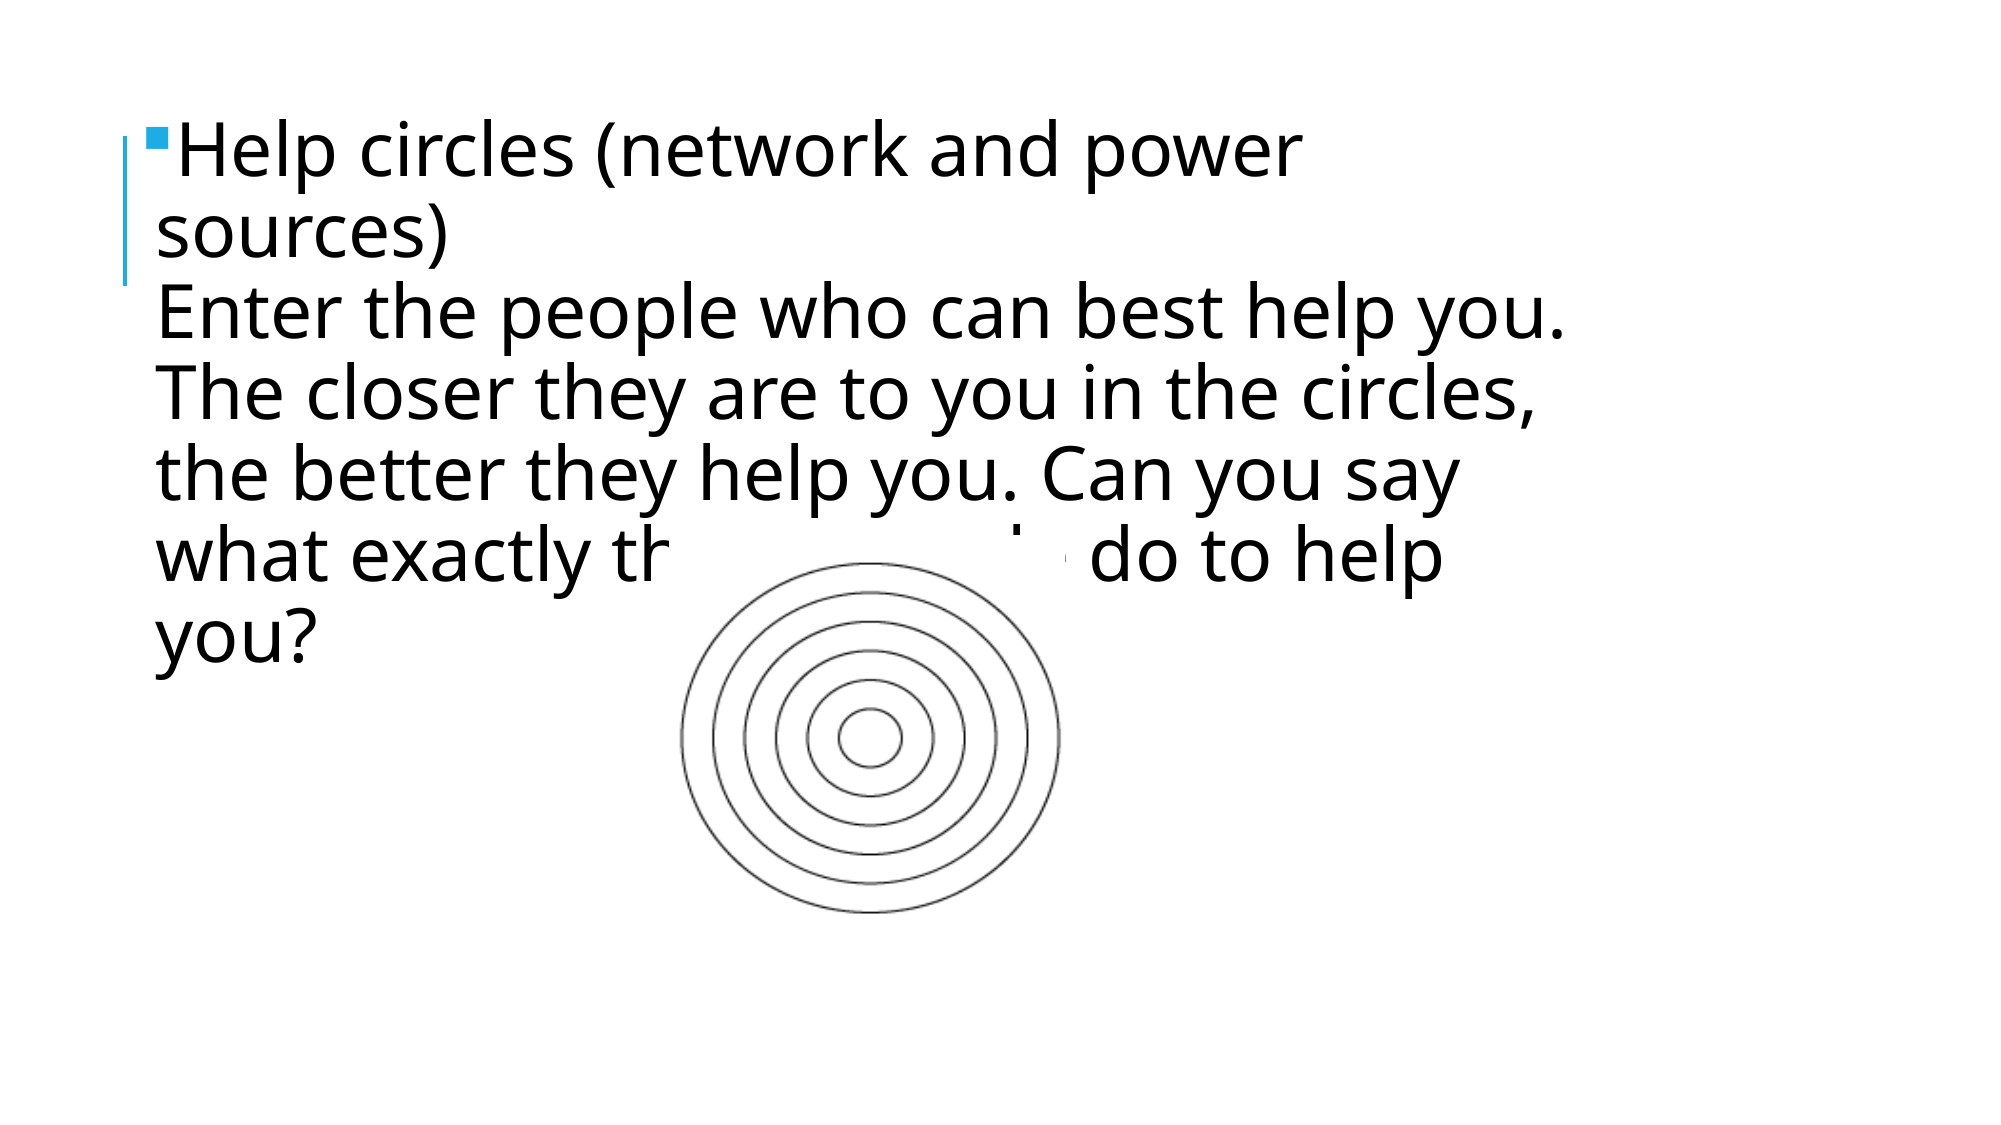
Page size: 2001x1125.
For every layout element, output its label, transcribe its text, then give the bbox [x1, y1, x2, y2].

picture [669, 535, 1065, 929]
list Help circles (network and power sources) Enter the people who can best help you. The closer they are to you in the circles, the better they help you. Can you say what exactly those people do to help you? [133, 104, 1601, 967]
